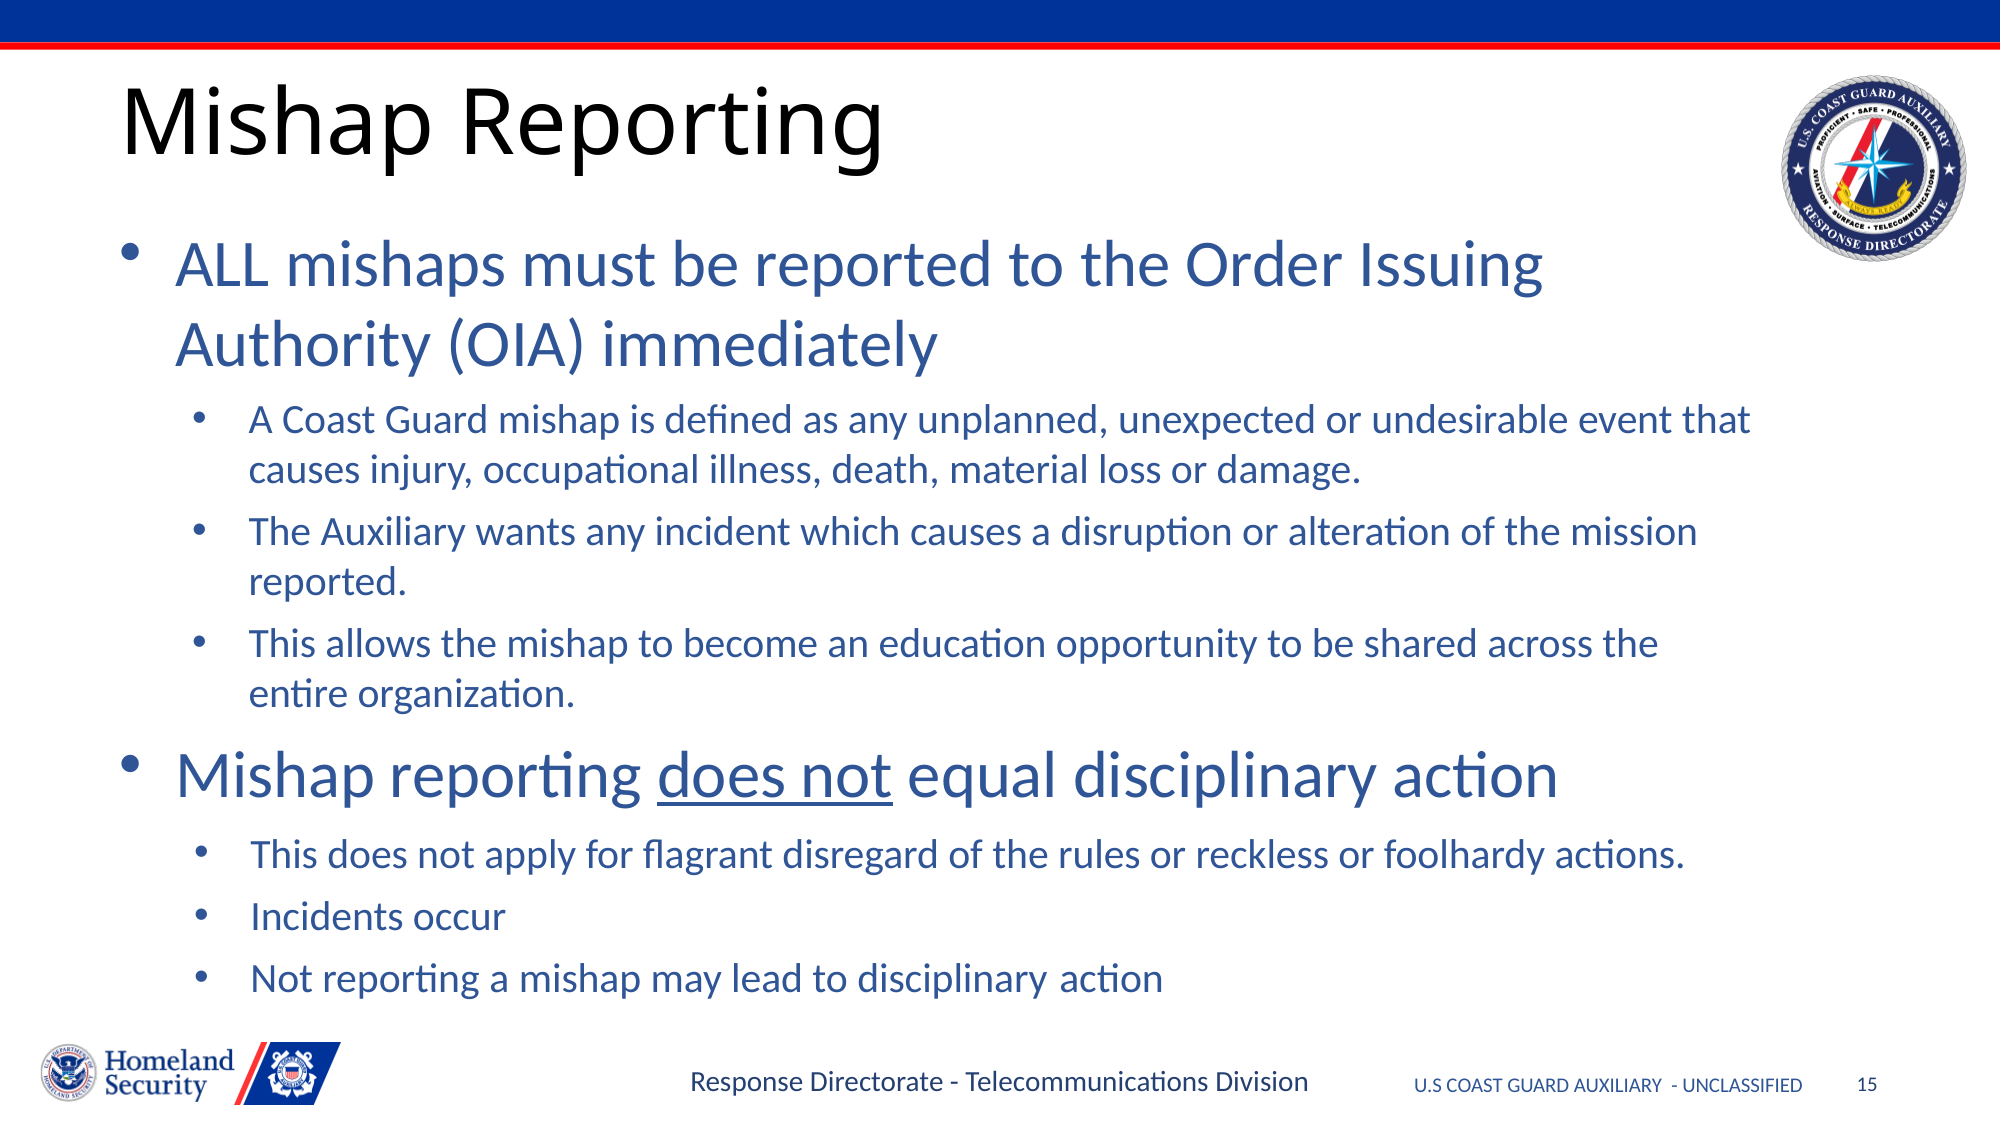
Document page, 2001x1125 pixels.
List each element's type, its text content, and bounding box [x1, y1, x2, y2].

footer Response Directorate - Telecommunications Division [662, 1042, 1338, 1105]
picture [1777, 71, 1971, 266]
text_box ALL mishaps must be reported to the Order Issuing Authority (OIA) immediately A Coast Guard mishap is defined as any unplanned, unexpected or undesirable event that causes injury, occupational illness, death, material loss or damage. The Auxiliary wants any incident which causes a disruption or alteration of the mission reported. This allows the mishap to become an education opportunity to be shared across the entire organization. Mishap reporting does not equal disciplinary action This does not apply for flagrant disregard of the rules or reckless or foolhardy actions. Incidents occur Not reporting a mishap may lead to disciplinary action [117, 219, 1900, 1002]
title Mishap Reporting [117, 24, 1900, 212]
slide_number 15 [1821, 1063, 1893, 1105]
picture [39, 1042, 341, 1105]
